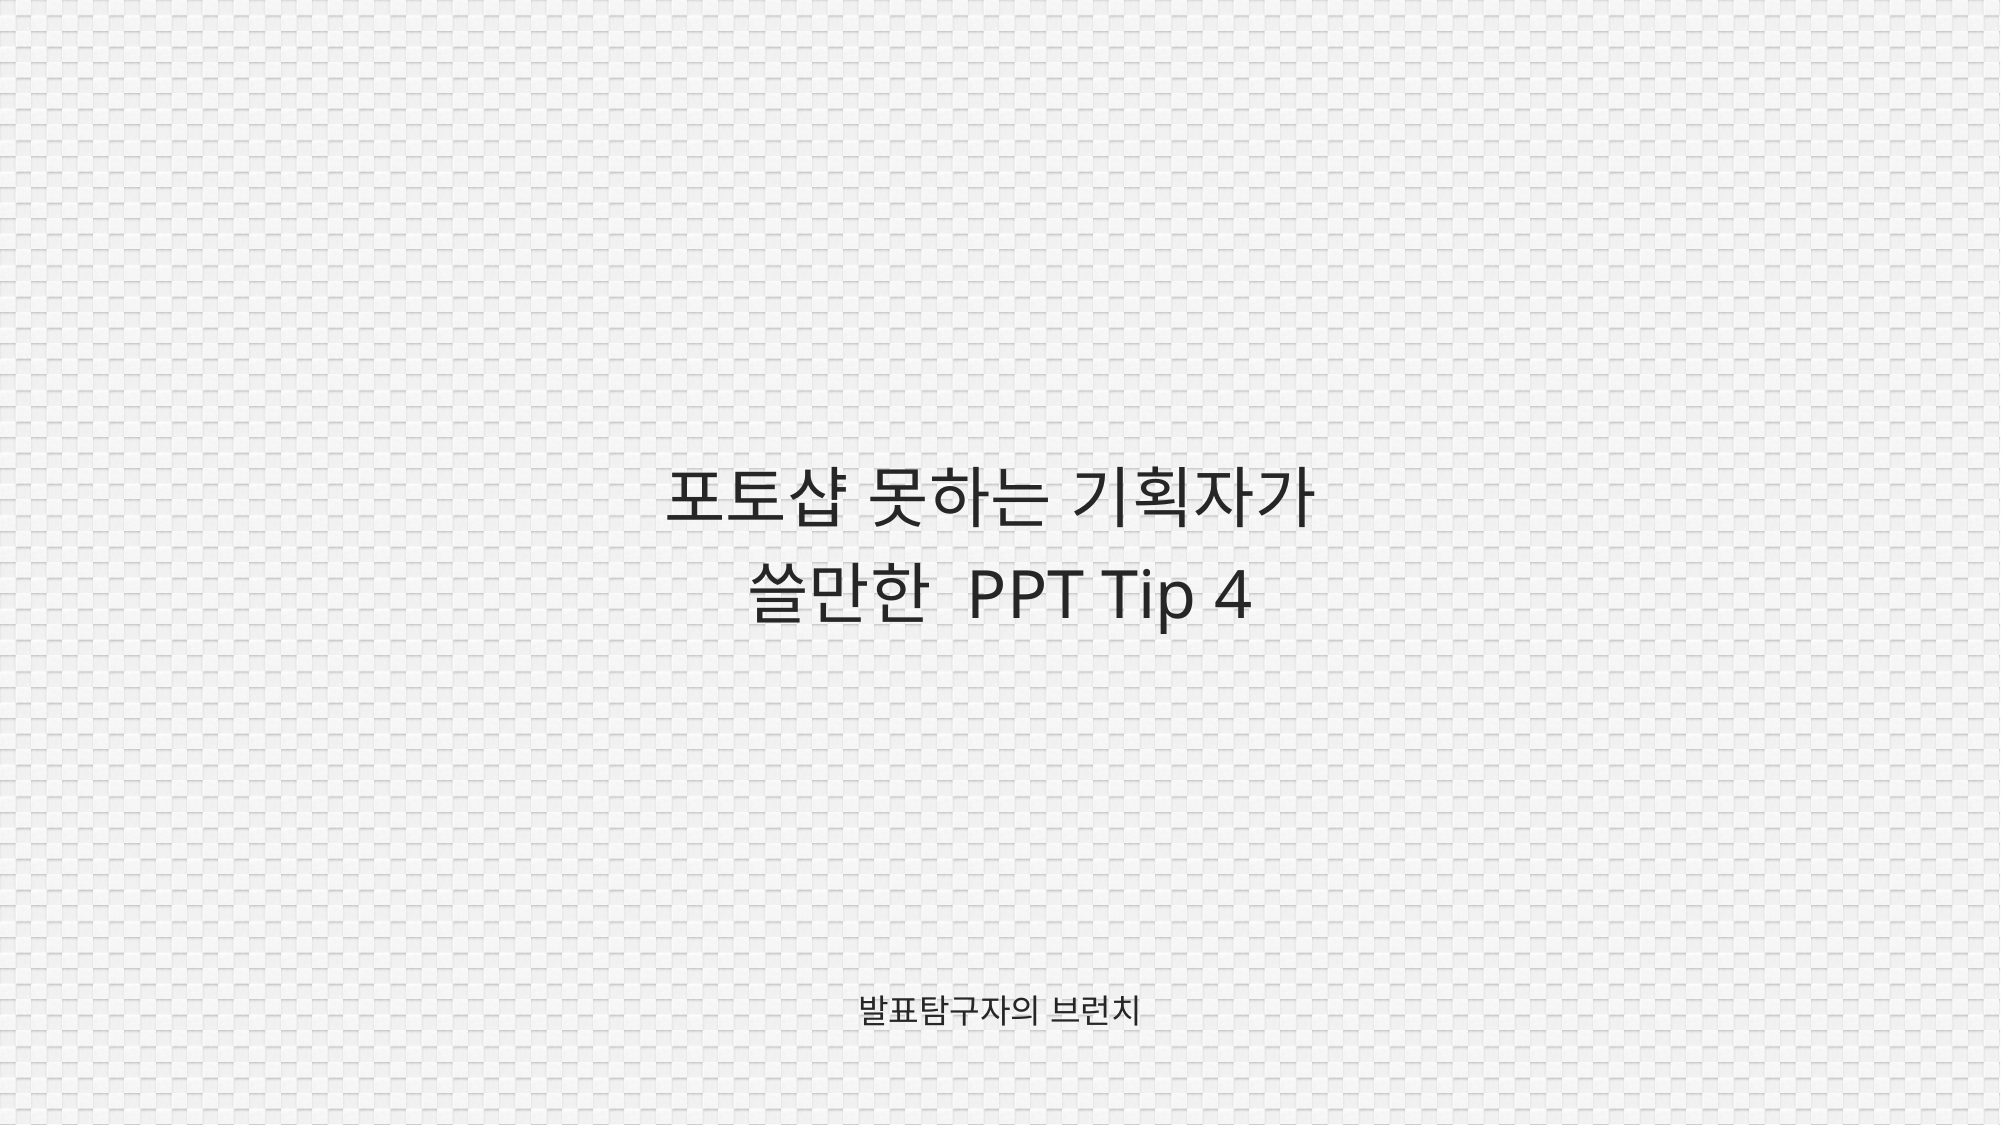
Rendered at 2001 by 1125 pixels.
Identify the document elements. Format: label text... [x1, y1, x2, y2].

text_box 포토샵 못하는 기획자가 쓸만한 PPT Tip 4 [649, 432, 1351, 640]
picture [0, 0, 2001, 1125]
text_box 발표탐구자의 브런치 [843, 983, 1157, 1038]
